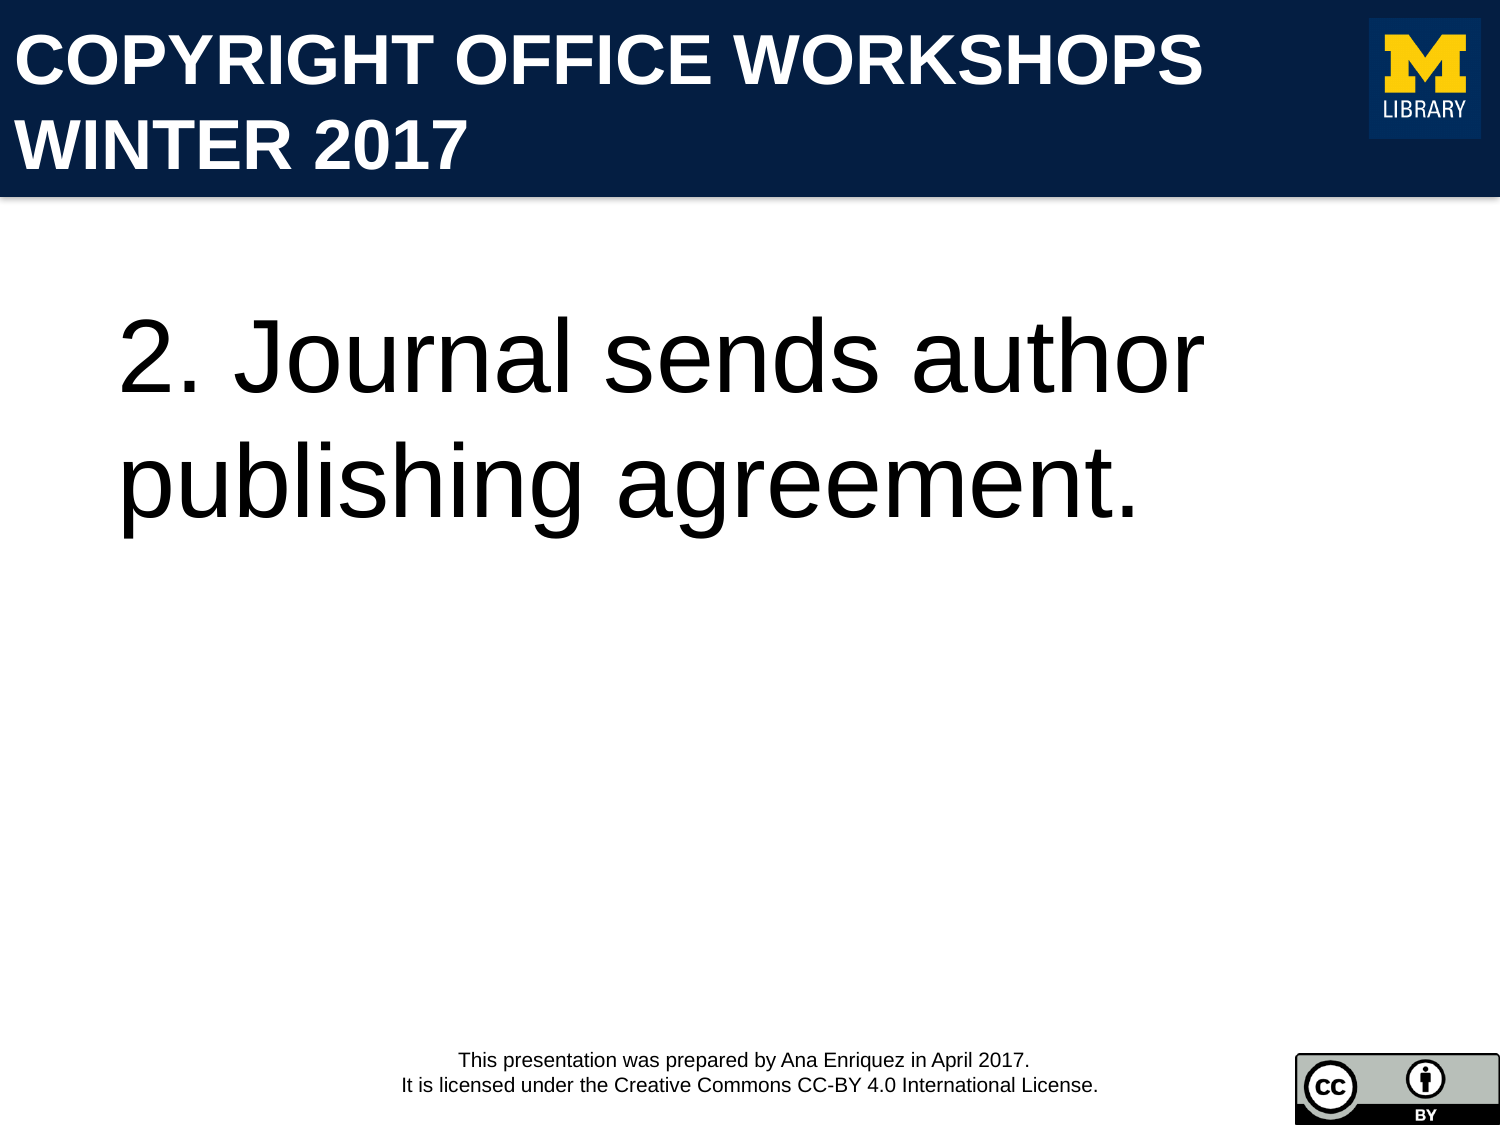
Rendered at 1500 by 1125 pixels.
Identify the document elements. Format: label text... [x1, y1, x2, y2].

picture [1295, 1053, 1500, 1125]
footer This presentation was prepared by Ana Enriquez in April 2017. It is licensed under the Creative Commons CC-BY 4.0 International License. [75, 1039, 1425, 1100]
title 2. Journal sends author publishing agreement. [102, 280, 1397, 749]
